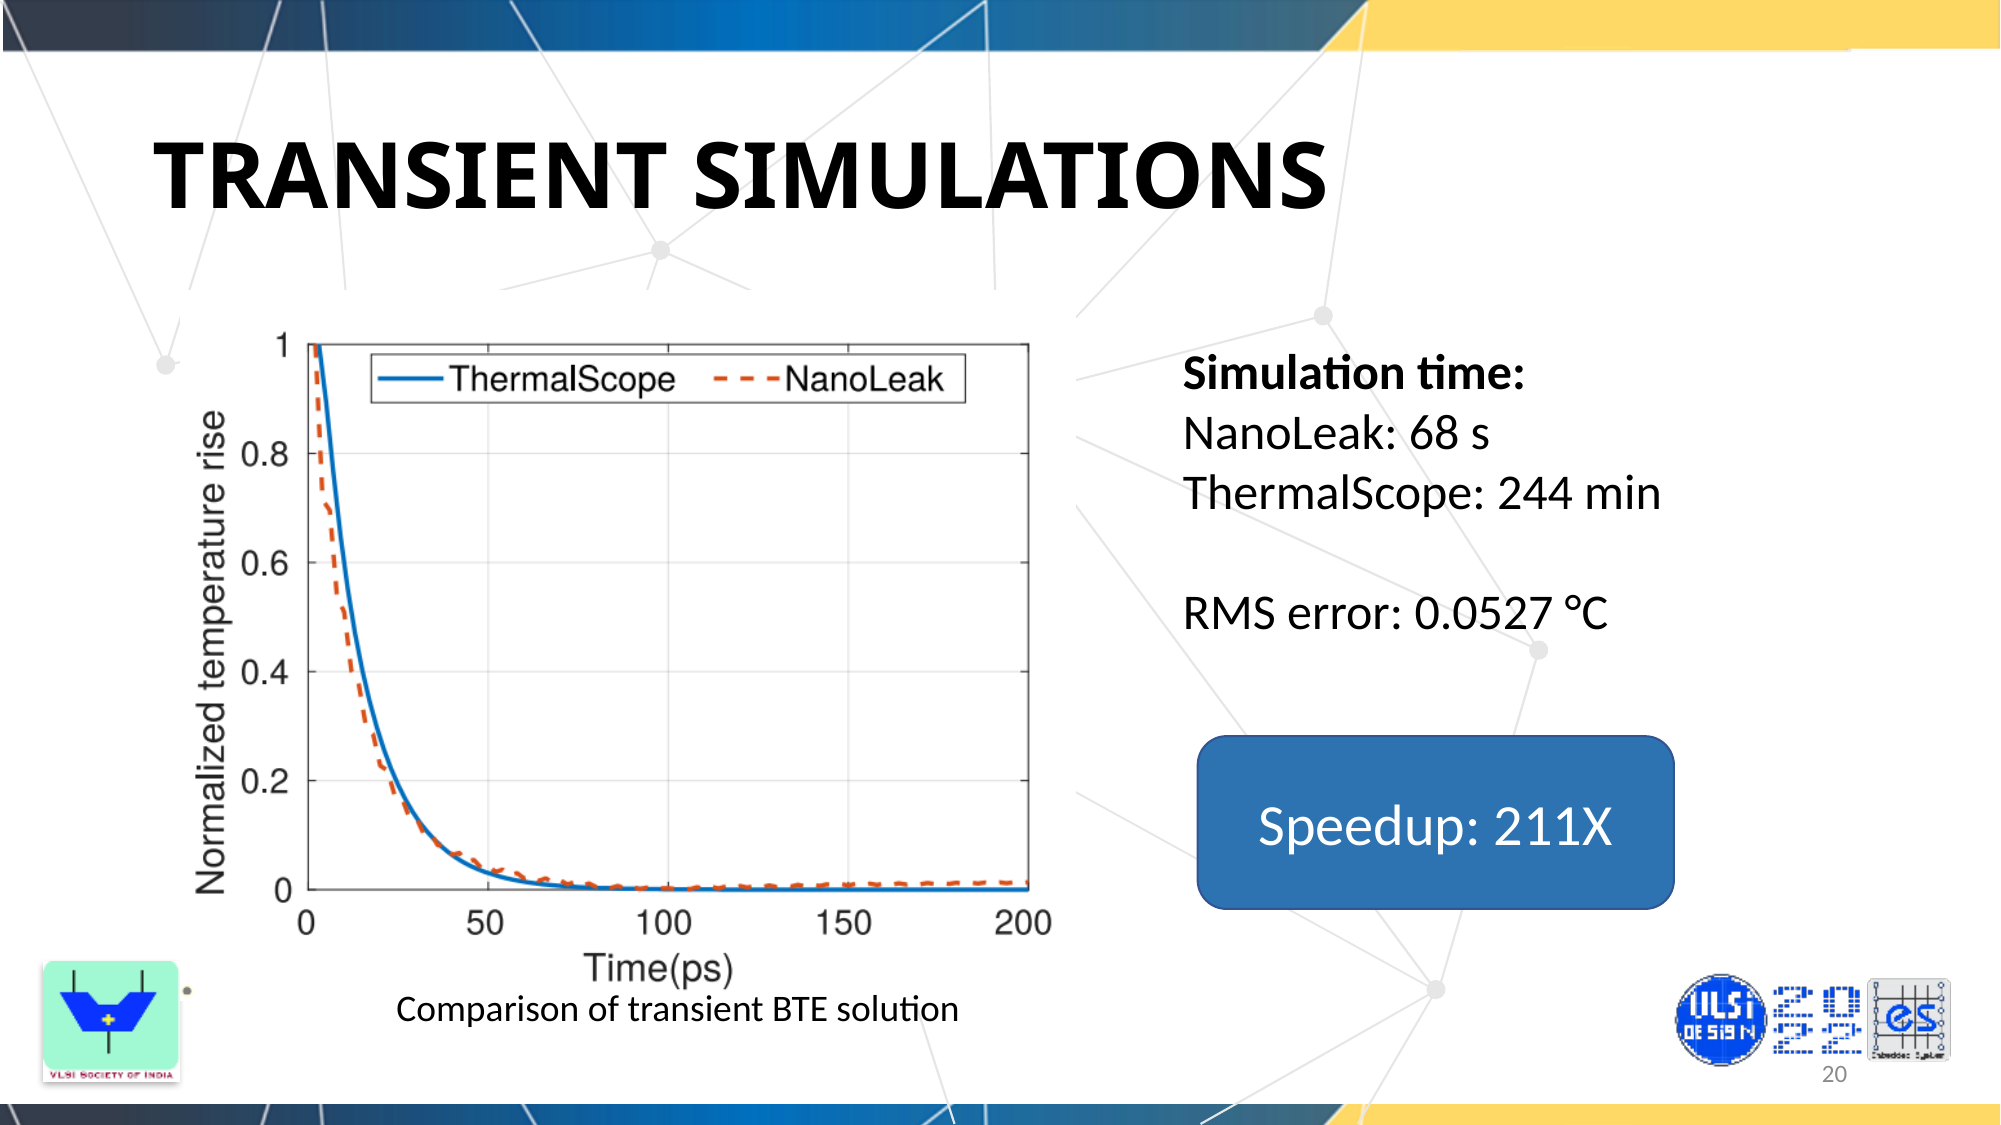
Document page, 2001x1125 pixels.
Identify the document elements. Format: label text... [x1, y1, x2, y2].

picture [1669, 968, 1957, 1073]
picture [1203, 1104, 1367, 1125]
picture [3, 0, 2001, 60]
picture [950, 1104, 1231, 1125]
picture [1360, 1104, 2001, 1125]
text_box Simulation time: NanoLeak: 68 s ThermalScope: 244 min RMS error: 0.0527 °C [1168, 332, 1678, 647]
text_box Comparison of transient BTE solution [381, 1001, 976, 1036]
slide_number 20 [1412, 1042, 1863, 1103]
text_box Speedup: 211X [1196, 735, 1675, 910]
picture [0, 1104, 953, 1125]
picture [43, 290, 1076, 1082]
title TRANSIENT SIMULATIONS [137, 69, 1462, 288]
